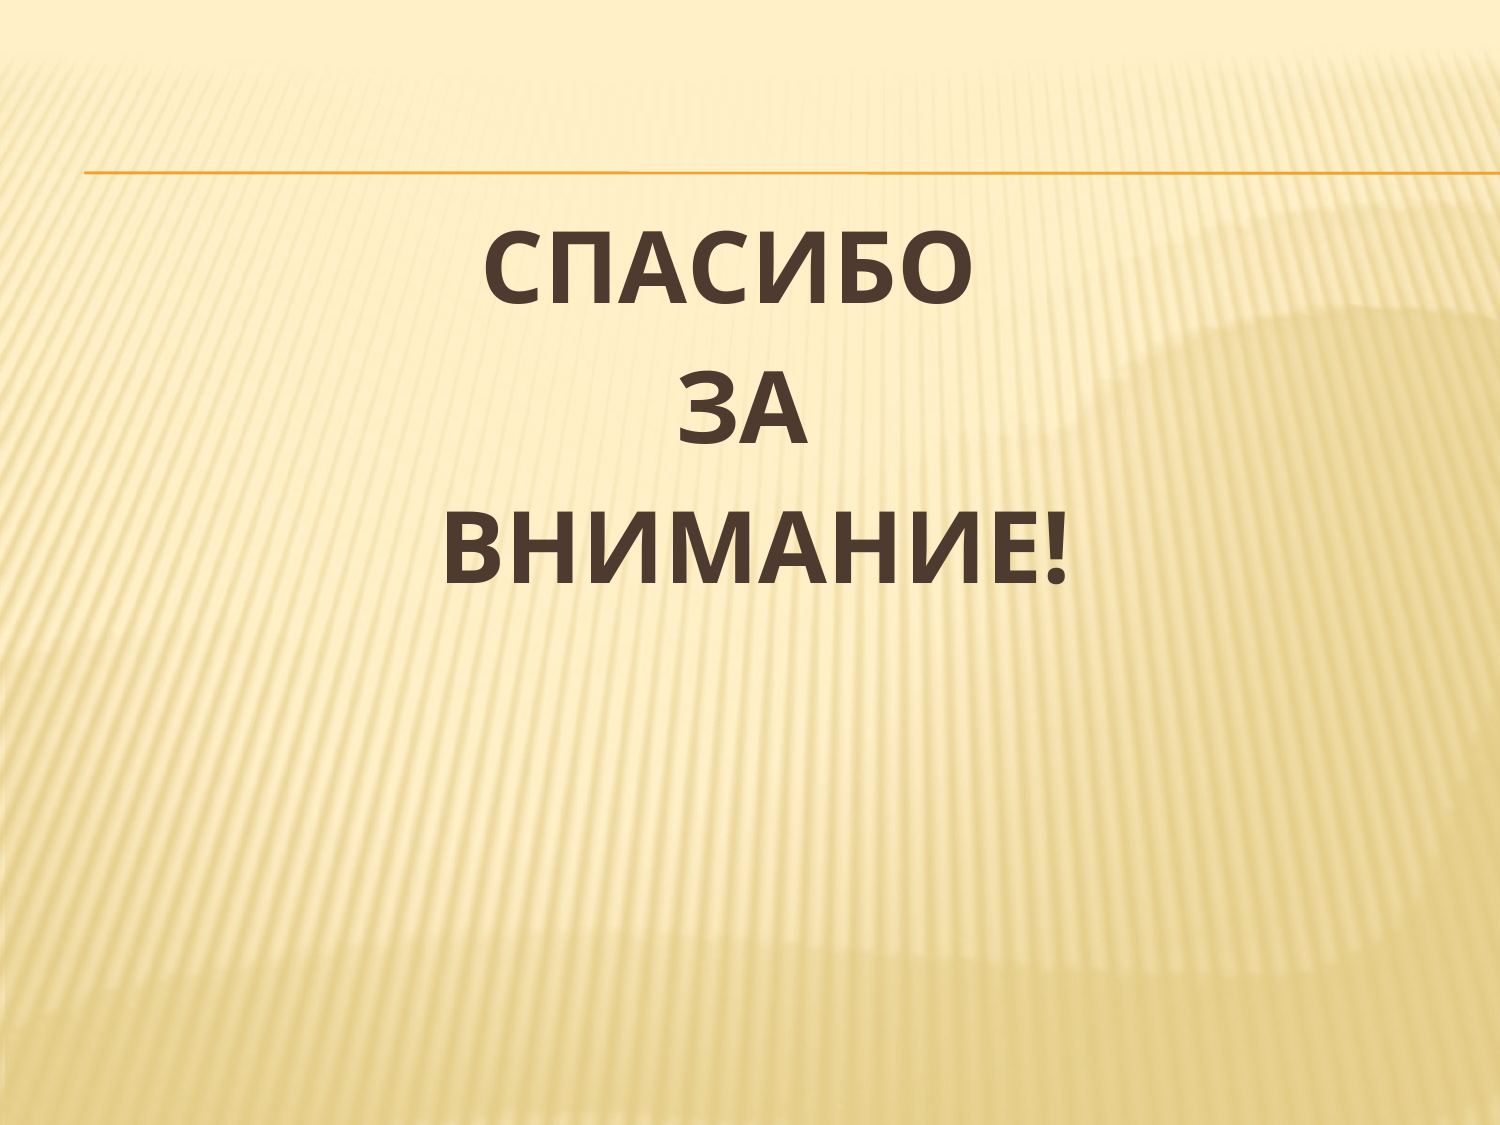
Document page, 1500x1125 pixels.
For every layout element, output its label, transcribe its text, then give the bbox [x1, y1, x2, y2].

list СПАСИБО ЗА ВНИМАНИЕ! [29, 196, 1455, 870]
